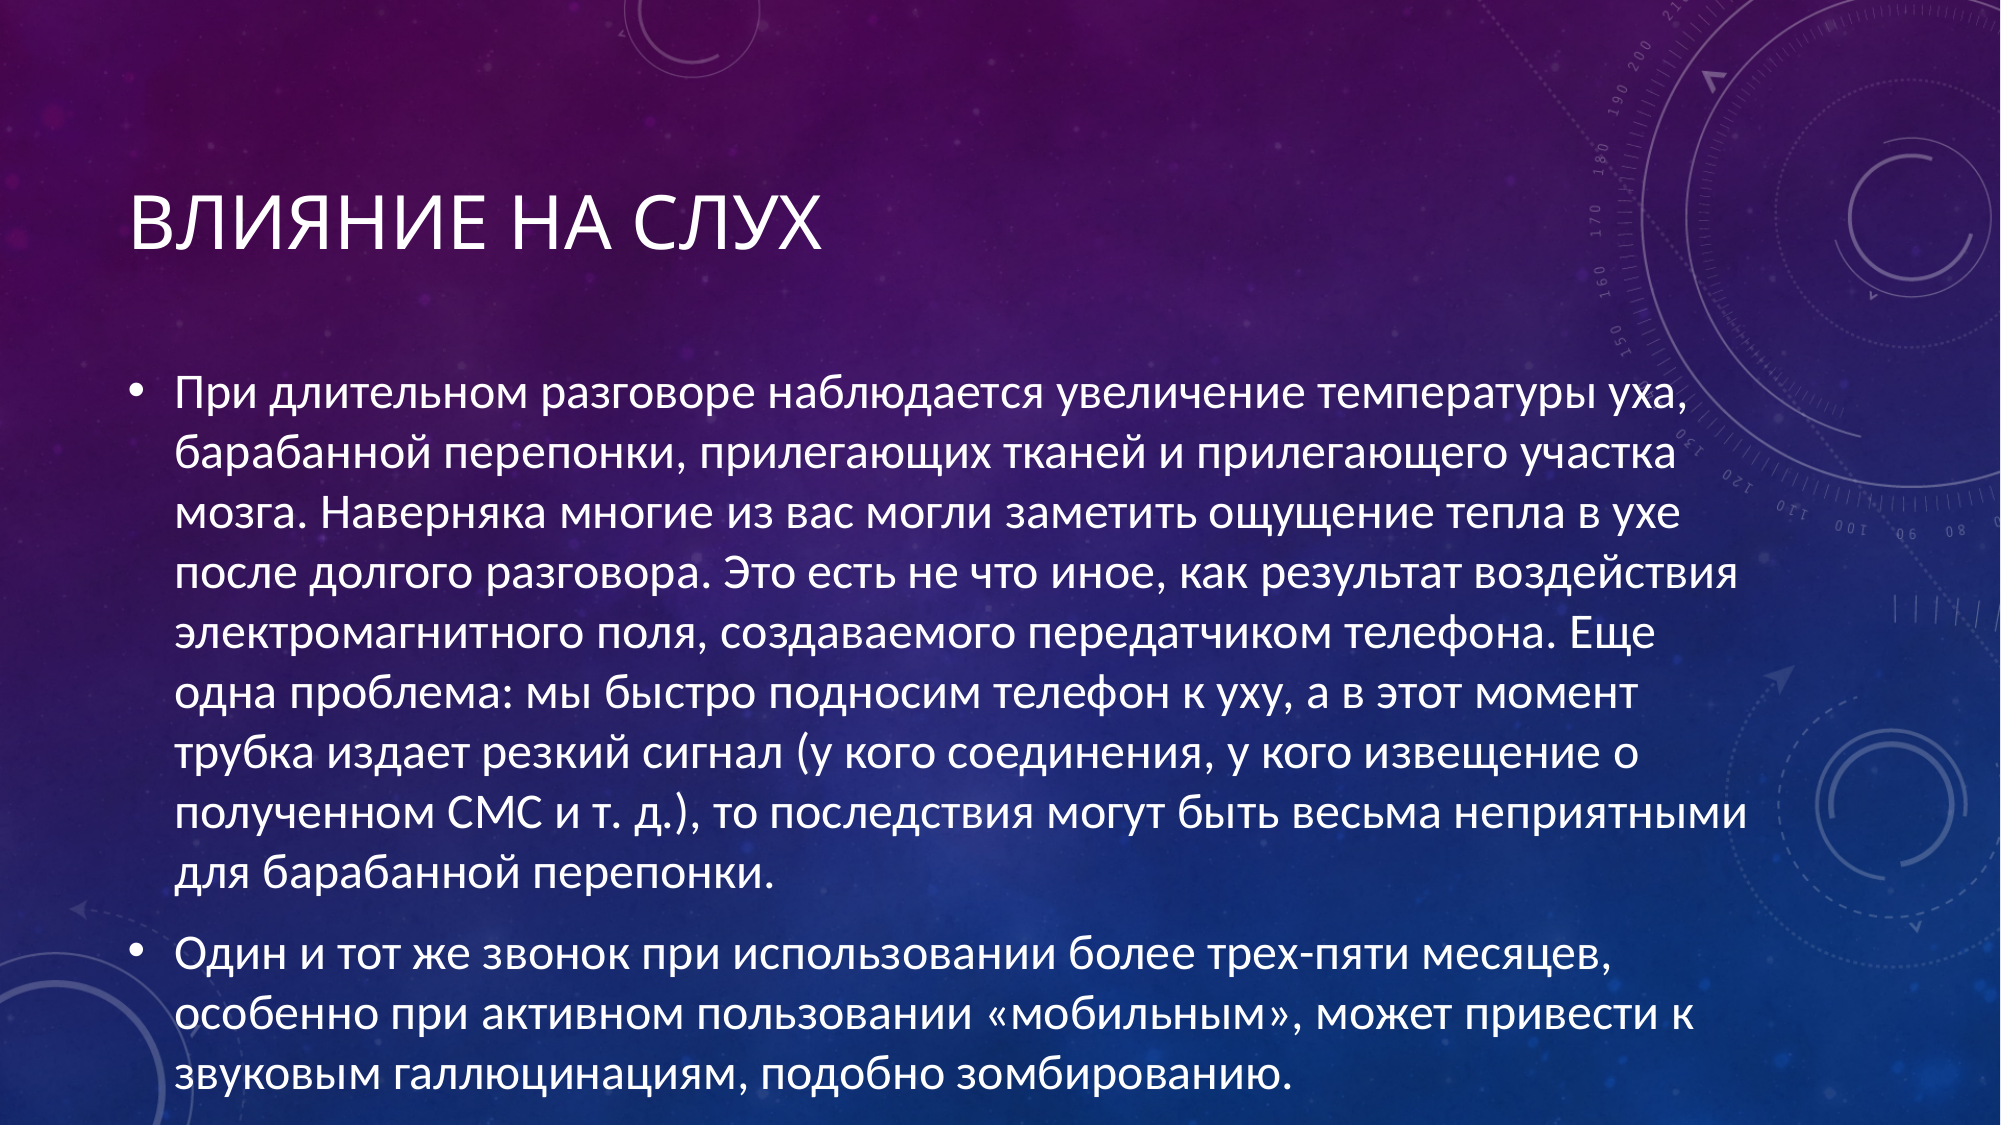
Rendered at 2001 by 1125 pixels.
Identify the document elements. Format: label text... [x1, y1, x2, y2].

title Влияние на слух [112, 99, 1775, 339]
list При длительном разговоре наблюдается увеличение температуры уха, барабанной перепонки, прилегающих тканей и прилегающего участка мозга. Наверняка многие из вас могли заметить ощущение тепла в ухе после долгого разговора. Это есть не что иное, как результат воздействия электромагнитного поля, создаваемого передатчиком телефона. Еще одна проблема: мы быстро подносим телефон к уху, а в этот момент трубка издает резкий сигнал (у кого соединения, у кого извещение о полученном СМС и т. д.), то последствия могут быть весьма неприятными для барабанной перепонки. Один и тот же звонок при использовании более трех-пяти месяцев, особенно при активном пользовании «мобильным», может привести к звуковым галлюцинациям, подобно зомбированию. [112, 351, 1775, 1125]
picture [0, 0, 2001, 1125]
